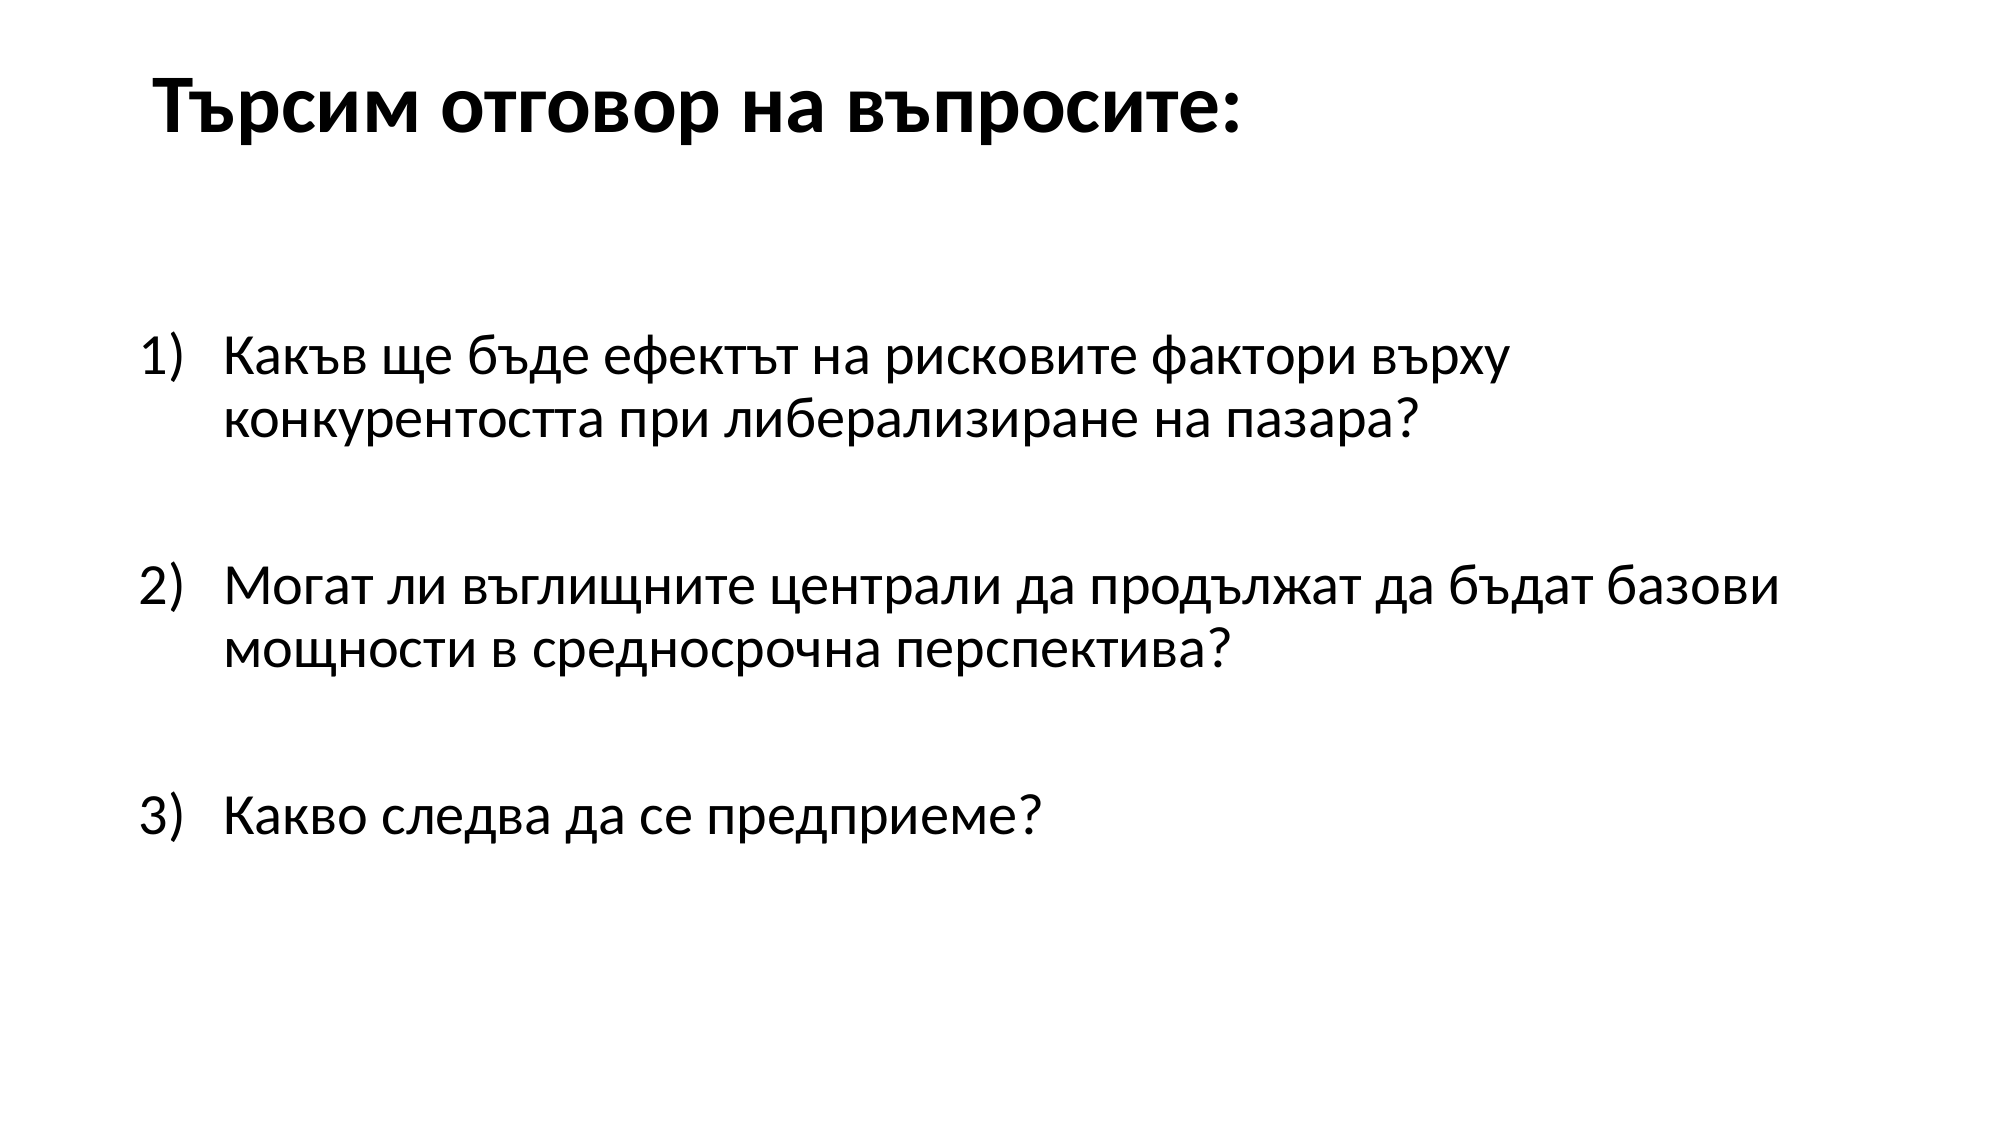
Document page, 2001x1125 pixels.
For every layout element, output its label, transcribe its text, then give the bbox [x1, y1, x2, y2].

title Търсим отговор на въпросите: [137, 0, 1863, 215]
list Какъв ще бъде ефектът на рисковите фактори върху конкурентостта при либерализиране на пазара? Могат ли въглищните централи да продължат да бъдат базови мощности в средносрочна перспектива? Какво следва да се предприеме? [123, 225, 1849, 1019]
